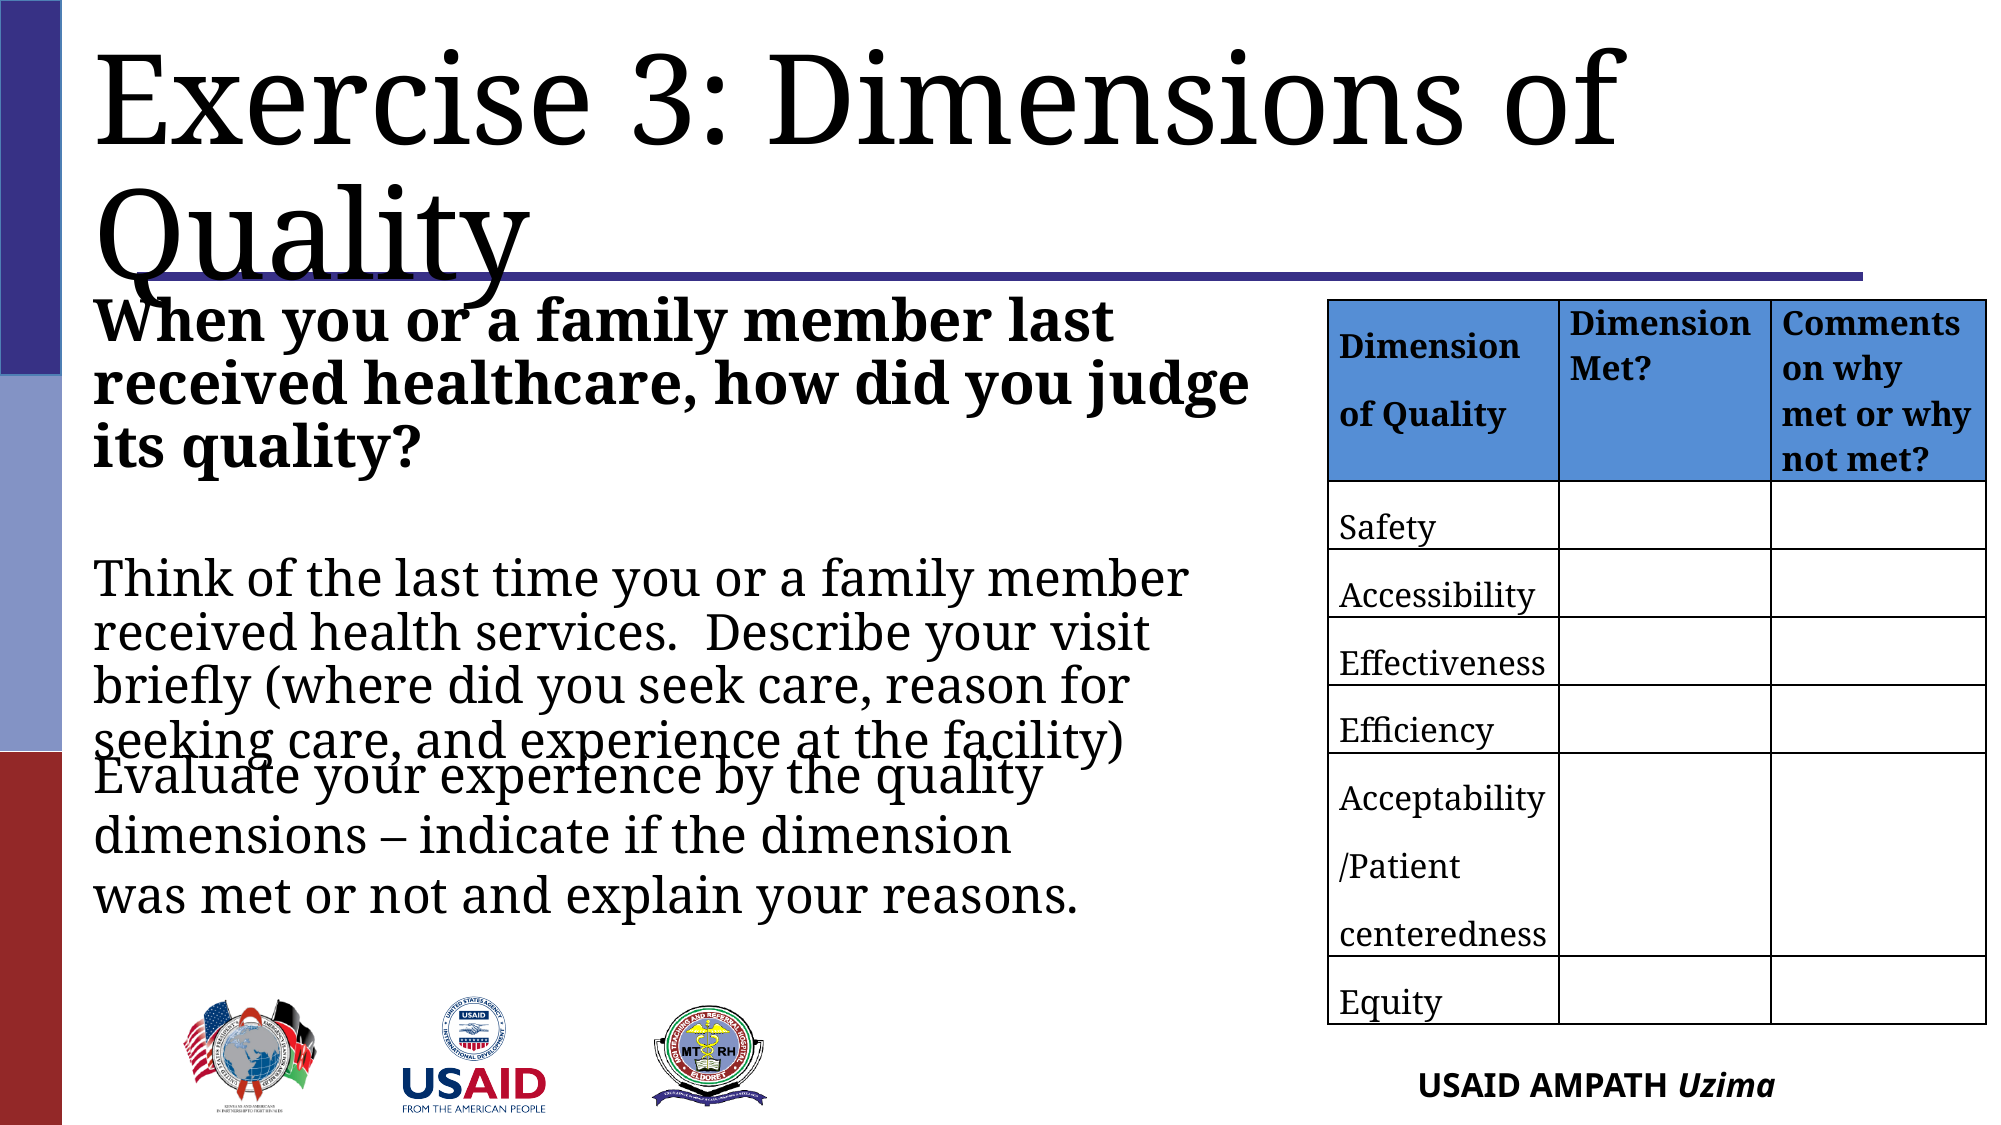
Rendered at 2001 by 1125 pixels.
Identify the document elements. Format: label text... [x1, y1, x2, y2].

title Exercise 3: Dimensions of Quality [78, 119, 2000, 224]
table_cell [1772, 482, 1985, 548]
table_cell Safety [1329, 482, 1558, 548]
table_cell [1560, 754, 1770, 955]
table_cell Equity [1329, 957, 1558, 1023]
text_box Evaluate your experience by the quality dimensions – indicate if the dimension was met or not and explain your reasons. [78, 735, 1107, 1125]
table_cell Effectiveness [1329, 618, 1558, 684]
table_cell [1772, 754, 1985, 955]
table_cell [1772, 550, 1985, 616]
table_cell Accessibility [1329, 550, 1558, 616]
table_cell [1560, 686, 1770, 752]
table_cell [1560, 618, 1770, 684]
table_header Comments on why met or why not met? [1772, 301, 1985, 480]
table_cell [1772, 686, 1985, 752]
table_cell [1772, 957, 1985, 1023]
table_header Dimension of Quality [1329, 301, 1558, 480]
table_cell [1772, 618, 1985, 684]
table_cell Acceptability/Patient centeredness [1329, 754, 1558, 955]
table_cell [1560, 957, 1770, 1023]
list When you or a family member last received healthcare, how did you judge its quality? Think of the last time you or a family member received health services. Describe your visit briefly (where did you seek care, reason for seeking care, and experience at the facility) [78, 283, 1328, 792]
table_cell [1560, 482, 1770, 548]
table_cell Efficiency [1329, 686, 1558, 752]
table_cell [1560, 550, 1770, 616]
table_header Dimension Met? [1560, 301, 1770, 480]
